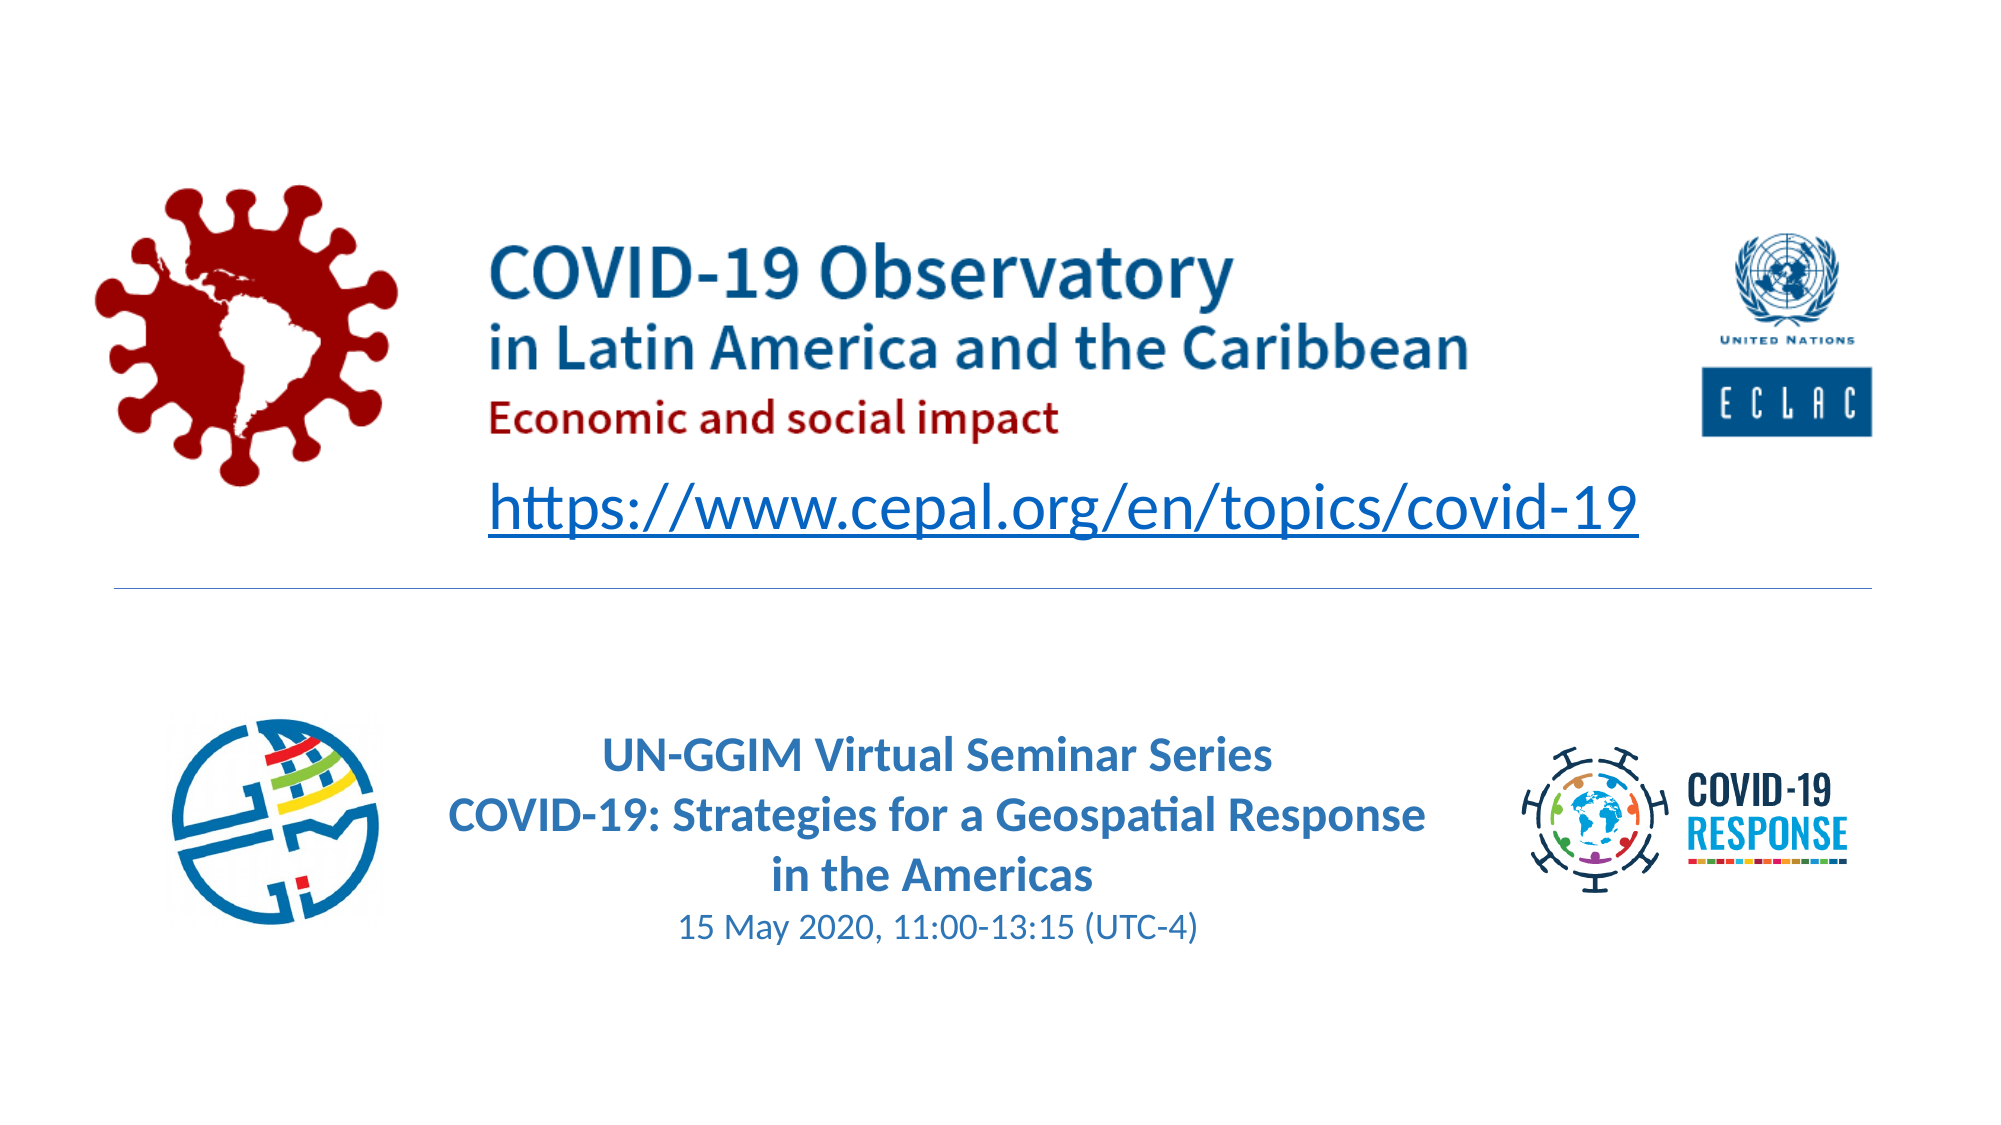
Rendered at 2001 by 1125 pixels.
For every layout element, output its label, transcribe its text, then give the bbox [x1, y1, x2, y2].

text_box UN-GGIM Virtual Seminar Series COVID-19: Strategies for a Geospatial Response in the Americas 15 May 2020, 11:00-13:15 (UTC-4) [426, 714, 1450, 955]
picture [1507, 741, 1873, 899]
picture [85, 149, 1915, 504]
text_box https://www.cepal.org/en/topics/covid-19 [461, 504, 1666, 551]
picture [166, 711, 384, 929]
